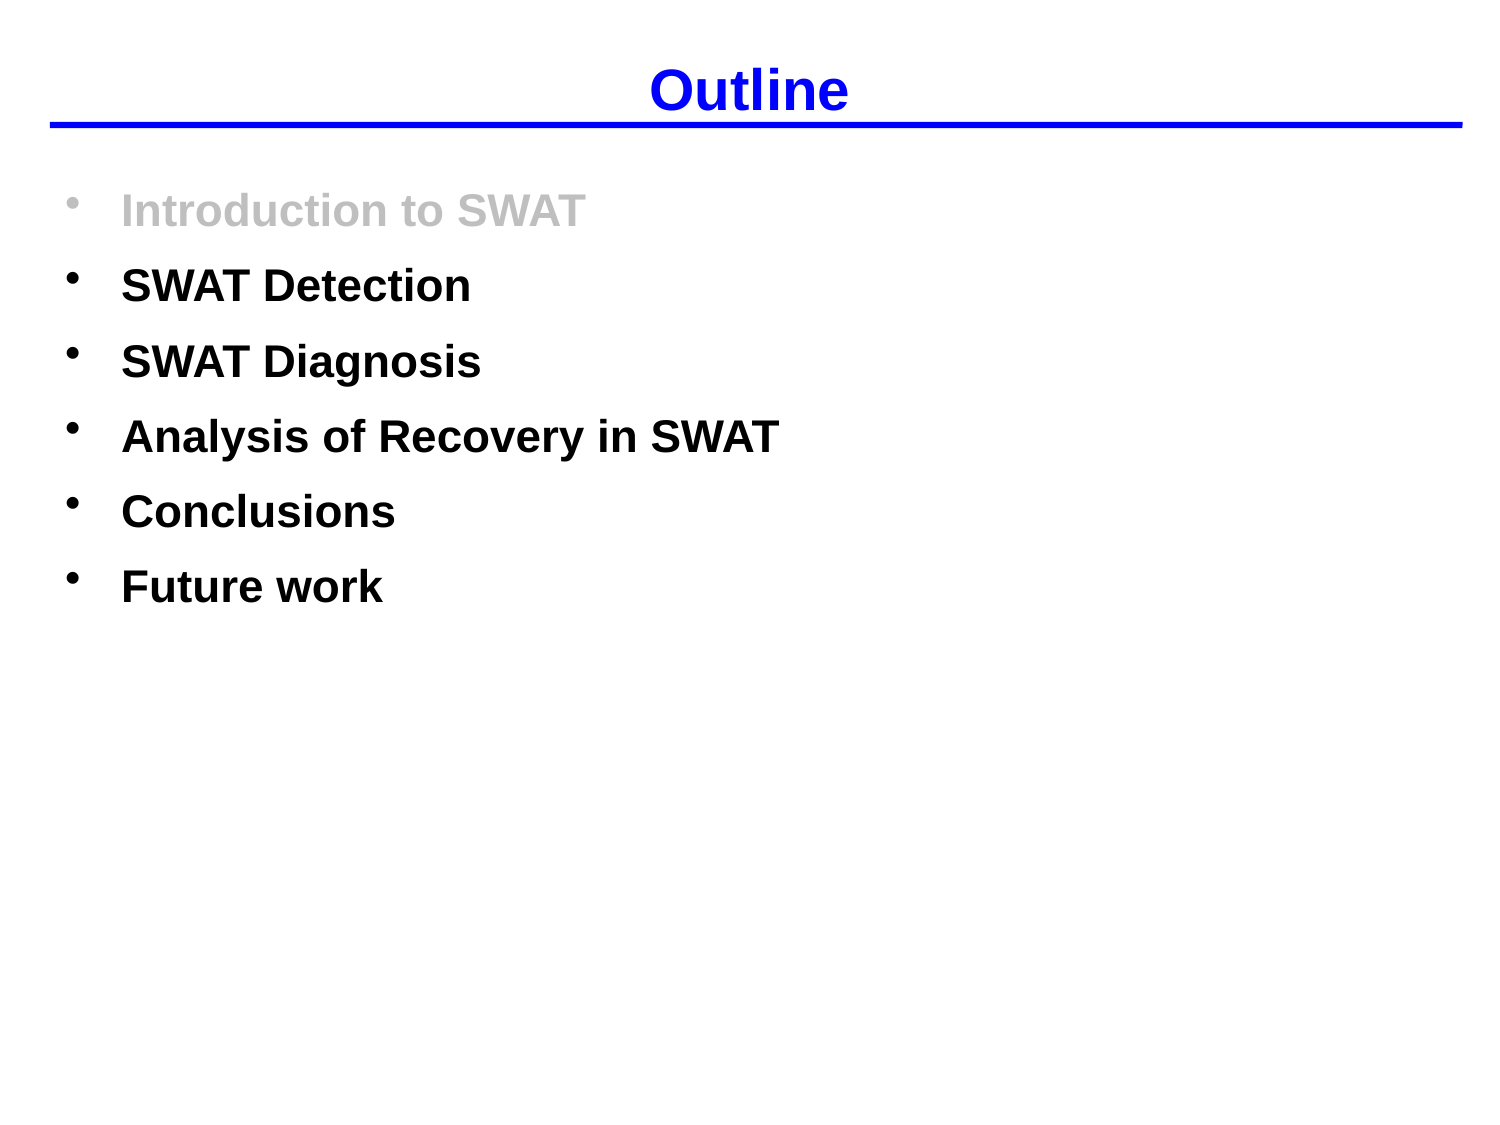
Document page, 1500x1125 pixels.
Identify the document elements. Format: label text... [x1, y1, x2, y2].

title Outline [0, 24, 1500, 151]
list Introduction to SWAT SWAT Detection SWAT Diagnosis Analysis of Recovery in SWAT Conclusions Future work [49, 162, 1463, 1076]
